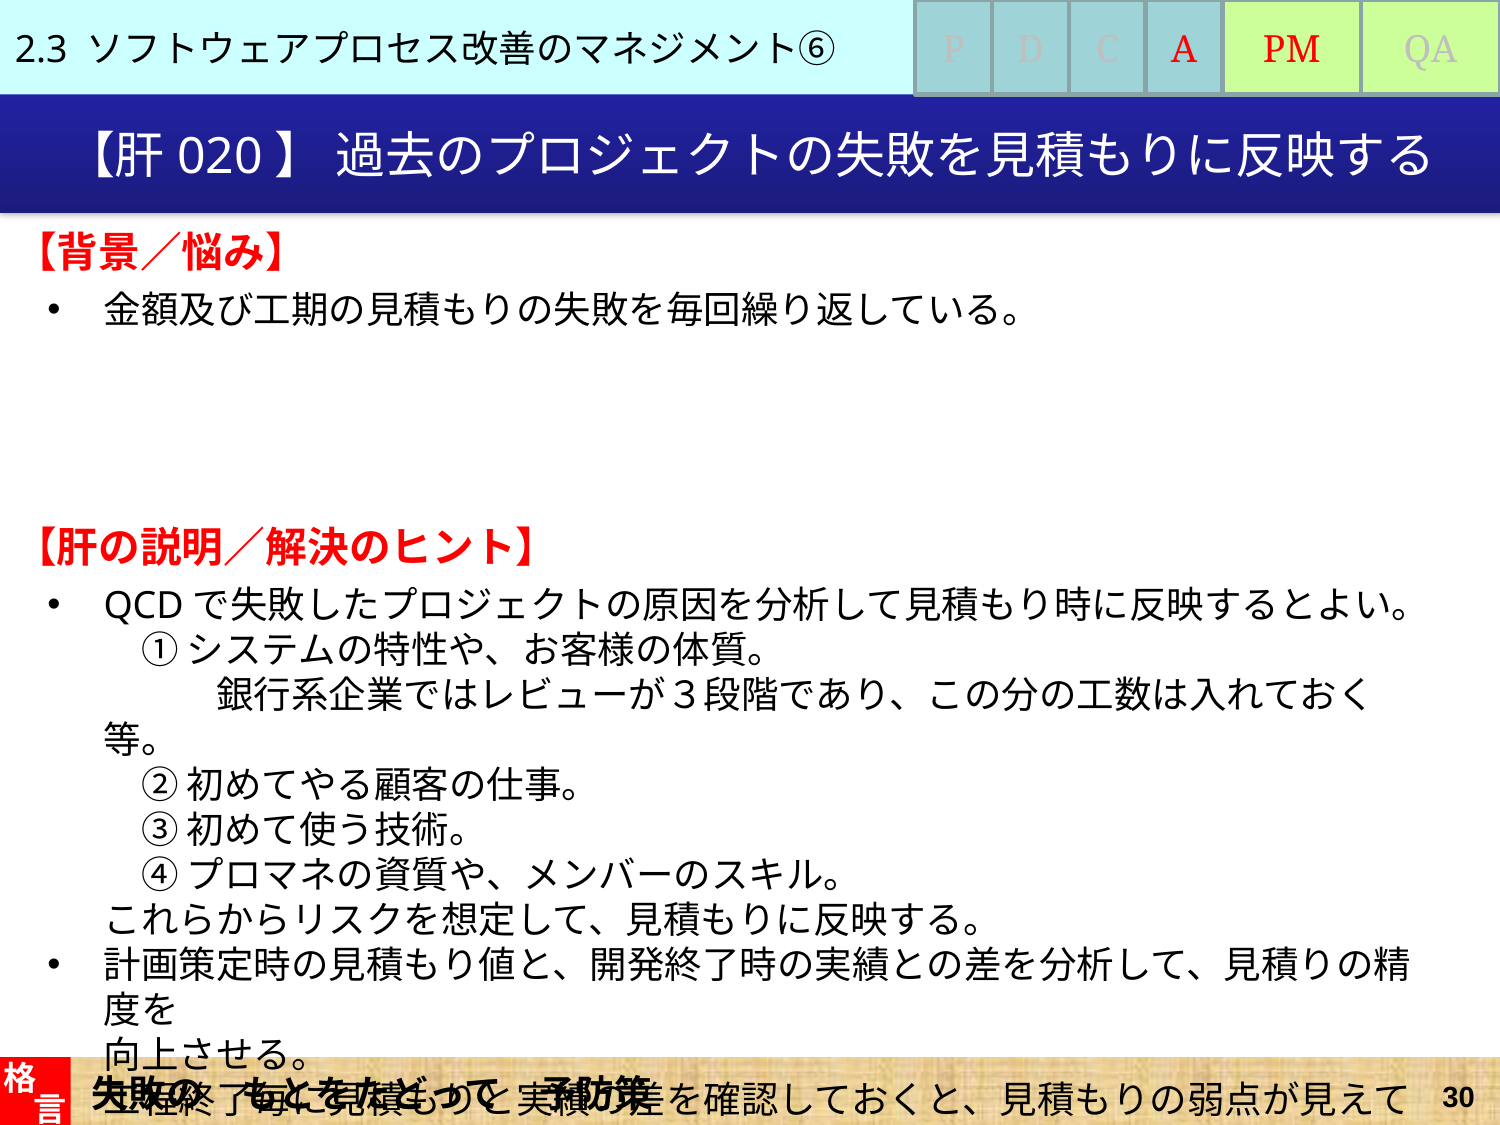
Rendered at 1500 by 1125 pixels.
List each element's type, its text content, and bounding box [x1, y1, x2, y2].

text_box 【肝の説明／解決のヒント】 QCDで失敗したプロジェクトの原因を分析して見積もり時に反映するとよい。 ① システムの特性や、お客様の体質。 銀行系企業ではレビューが３段階であり、この分の工数は入れておく等。 ② 初めてやる顧客の仕事。 ③ 初めて使う技術。 ④ プロマネの資質や、メンバーのスキル。 これらからリスクを想定して、見積もりに反映する。 計画策定時の見積もり値と、開発終了時の実績との差を分析して、見積りの精度を 向上させる。 工程終了毎に見積もりと実績の差を確認しておくと、見積もりの弱点が見えてくる。 [0, 513, 1500, 1057]
text_box 失敗の もとをたどって 予防策 [72, 1057, 1500, 1125]
list 【背景／悩み】 金額及び工期の見積もりの失敗を毎回繰り返している。 [0, 218, 1500, 513]
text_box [0, 1056, 72, 1125]
title 【肝020】 過去のプロジェクトの失敗を見積もりに反映する [0, 95, 1500, 213]
text_box 2.3 ソフトウェアプロセス改善のマネジメント⑥ [0, 0, 912, 95]
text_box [915, 0, 1500, 95]
slide_number 30 [1139, 1070, 1490, 1115]
